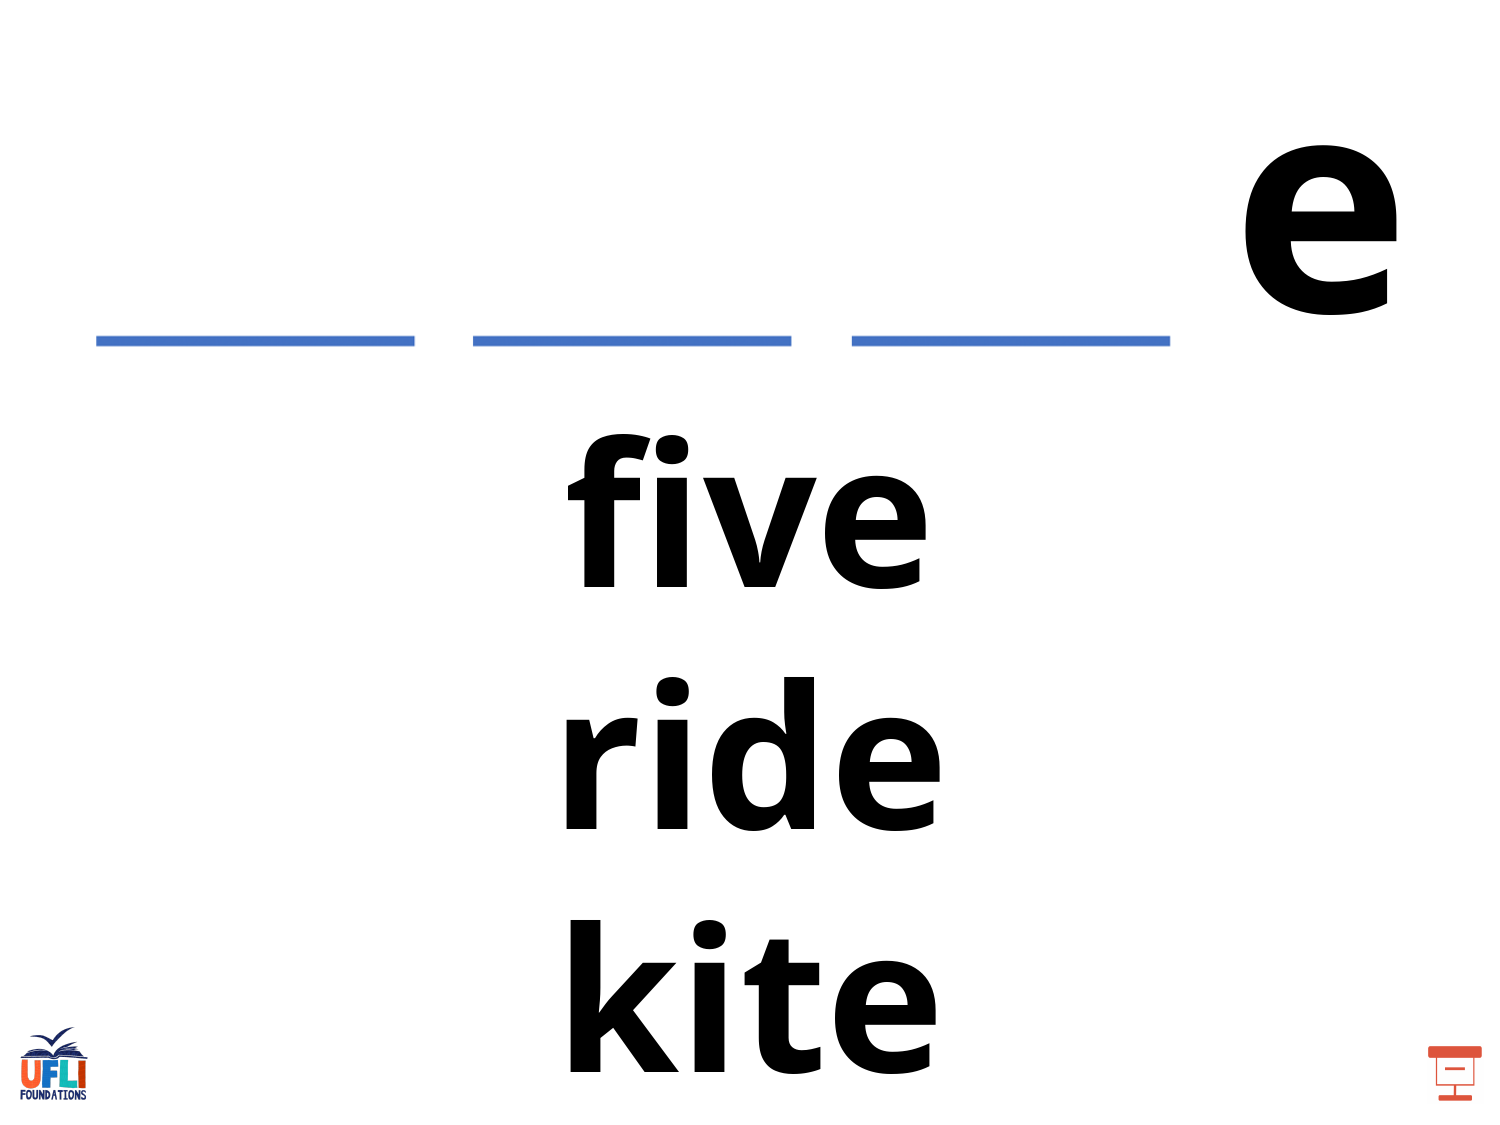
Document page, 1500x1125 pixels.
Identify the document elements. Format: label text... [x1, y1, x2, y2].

text_box five [334, 380, 1166, 622]
text_box ride [334, 622, 1166, 864]
text_box e [1165, 5, 1476, 381]
picture [1427, 1043, 1484, 1104]
picture [67, 5, 1198, 352]
picture [16, 1027, 90, 1103]
text_box kite [334, 864, 1166, 1120]
